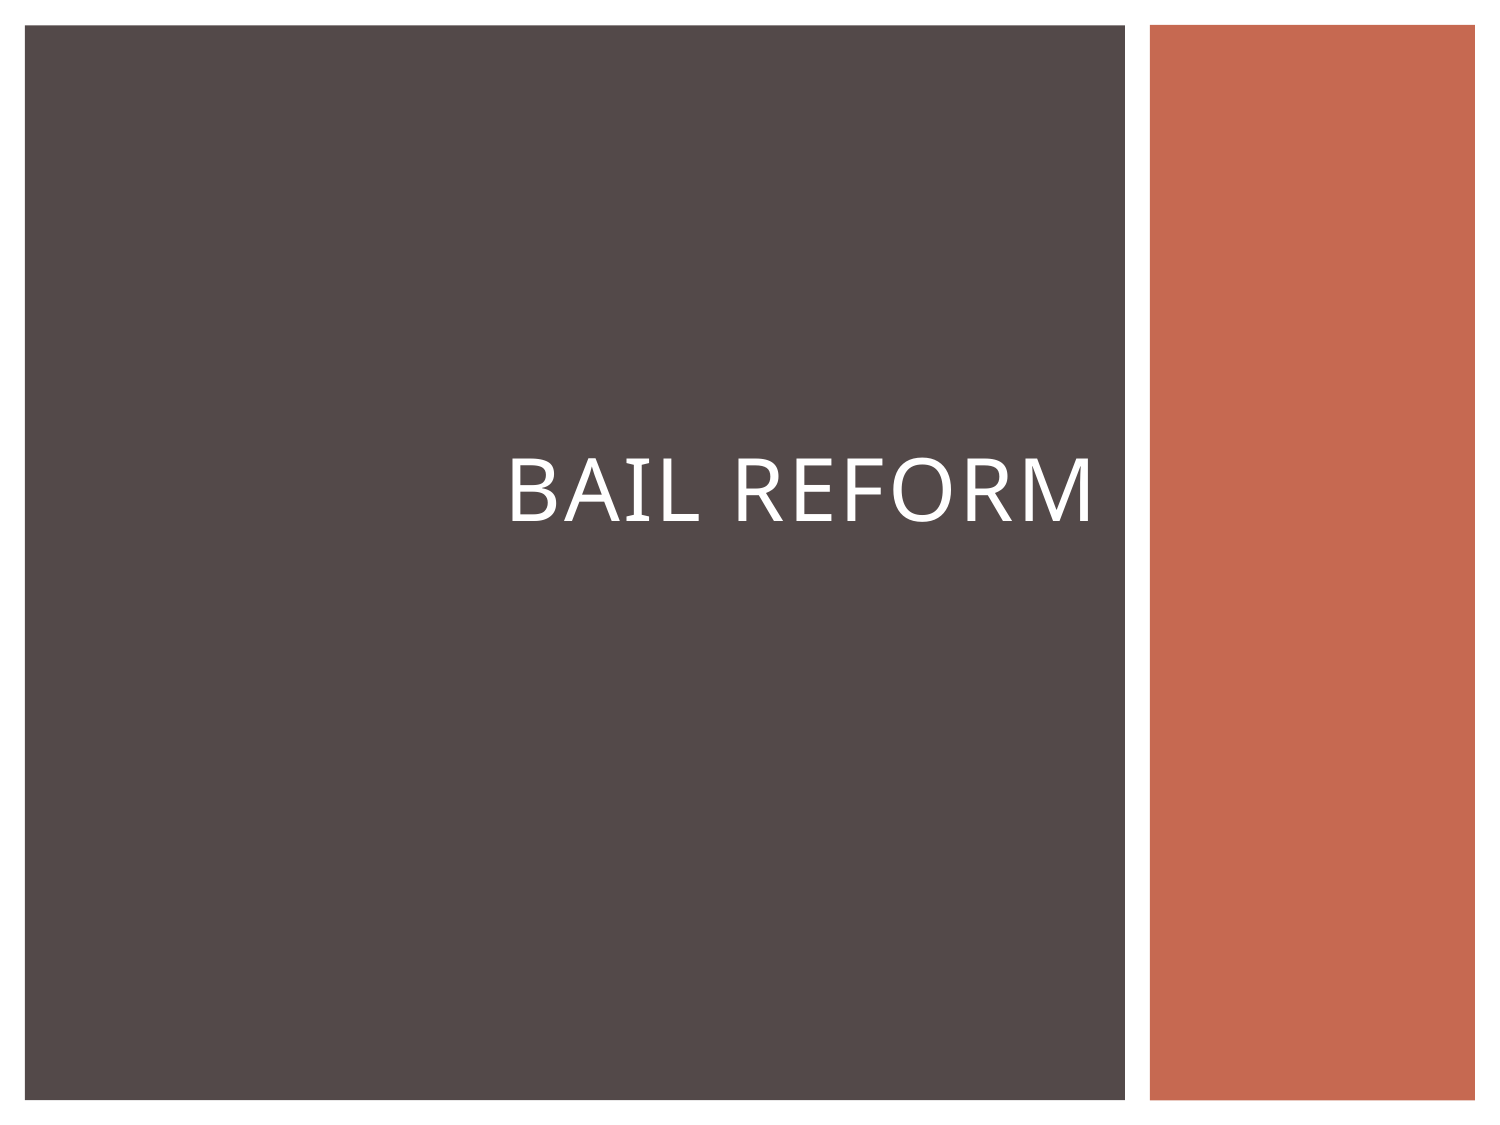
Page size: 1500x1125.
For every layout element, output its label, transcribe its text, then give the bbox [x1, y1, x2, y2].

title BAIL REFORM [75, 336, 1113, 637]
